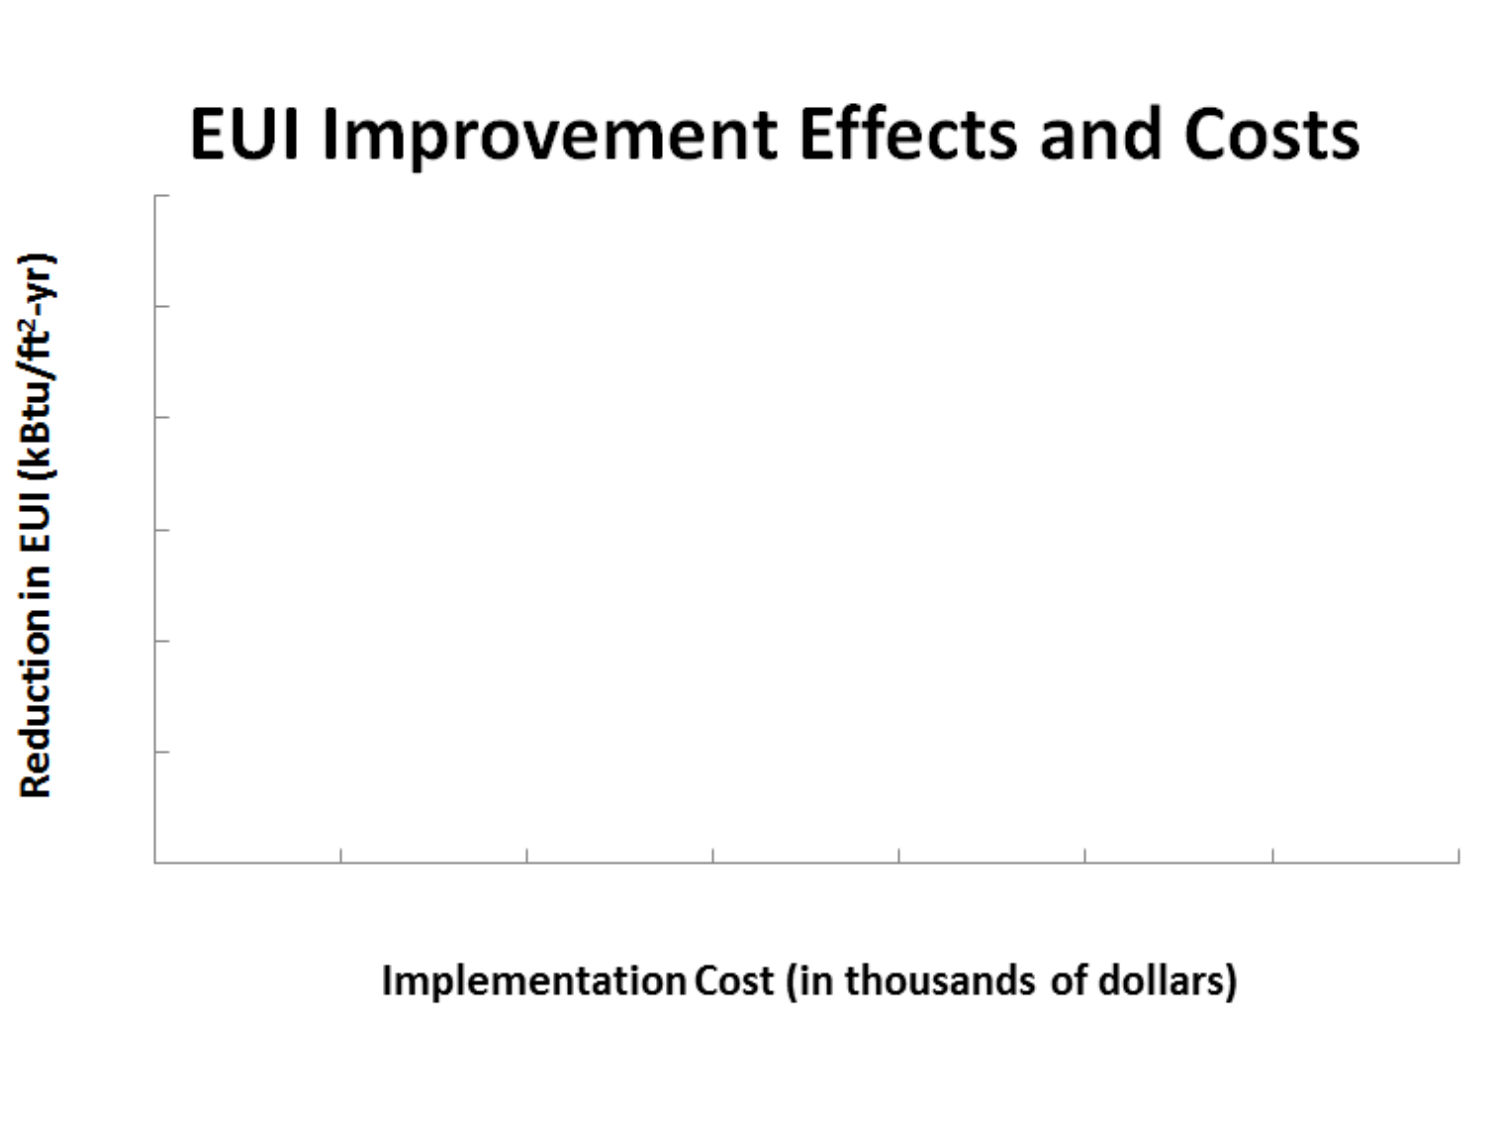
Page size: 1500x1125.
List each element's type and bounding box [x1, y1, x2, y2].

picture [0, 102, 1500, 1023]
